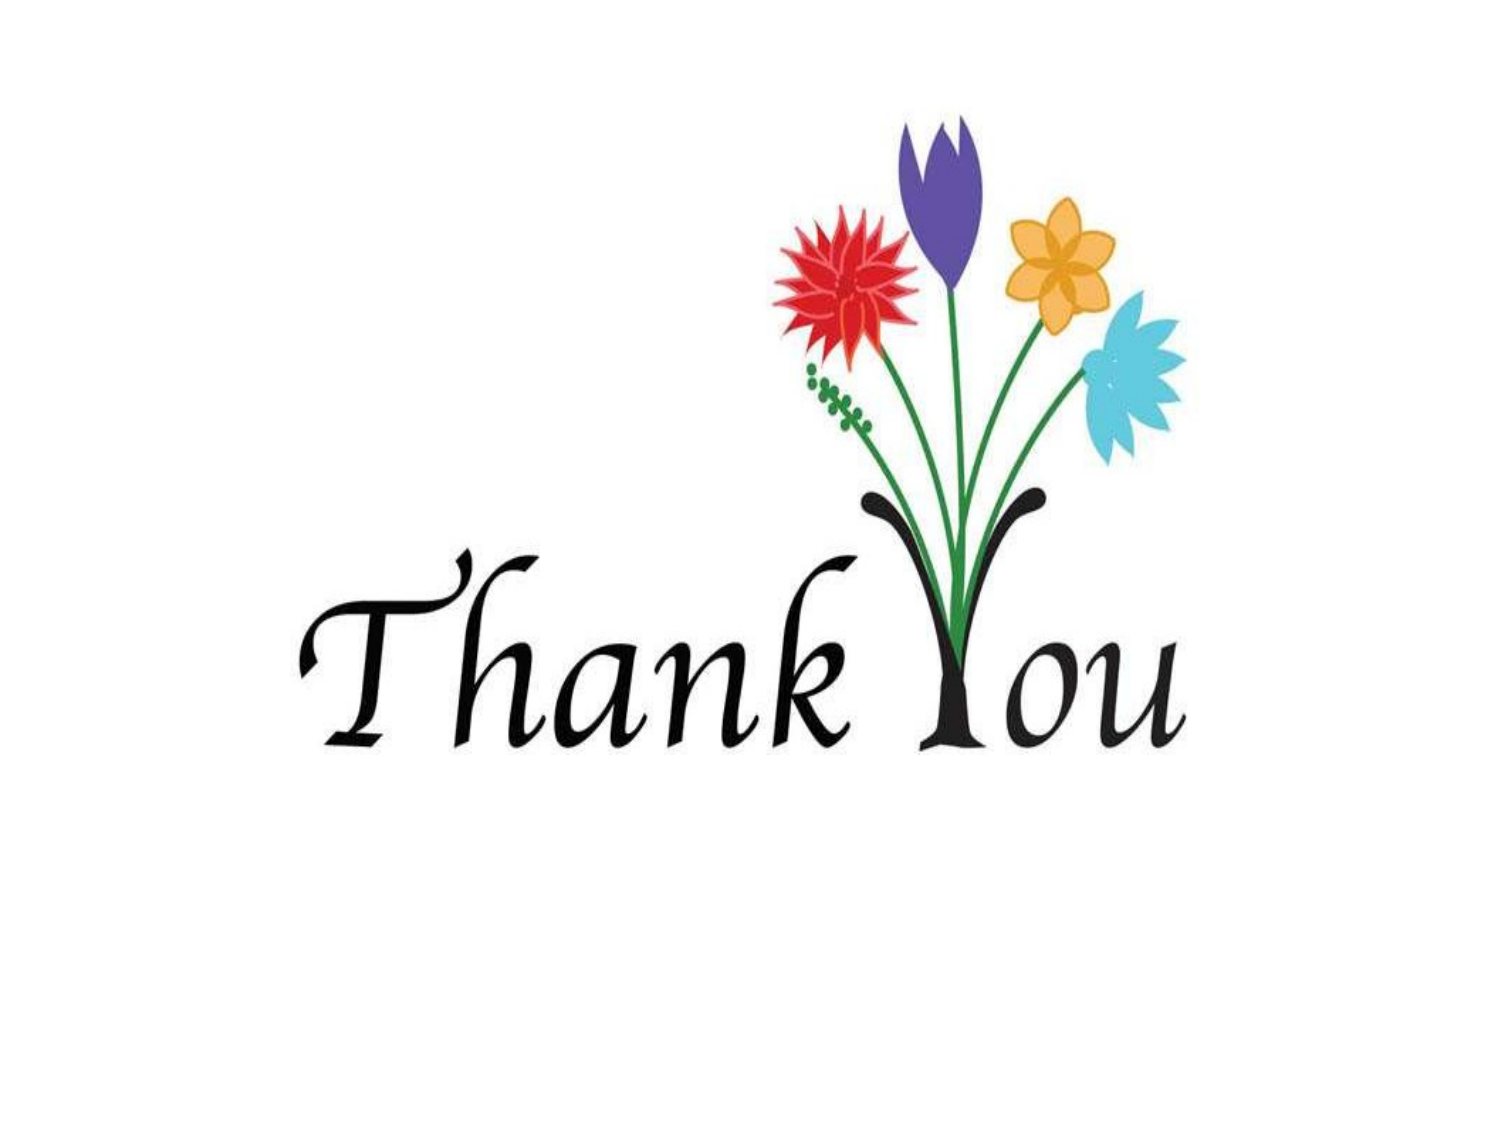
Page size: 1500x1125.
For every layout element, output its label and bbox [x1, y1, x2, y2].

picture [290, 106, 1200, 756]
